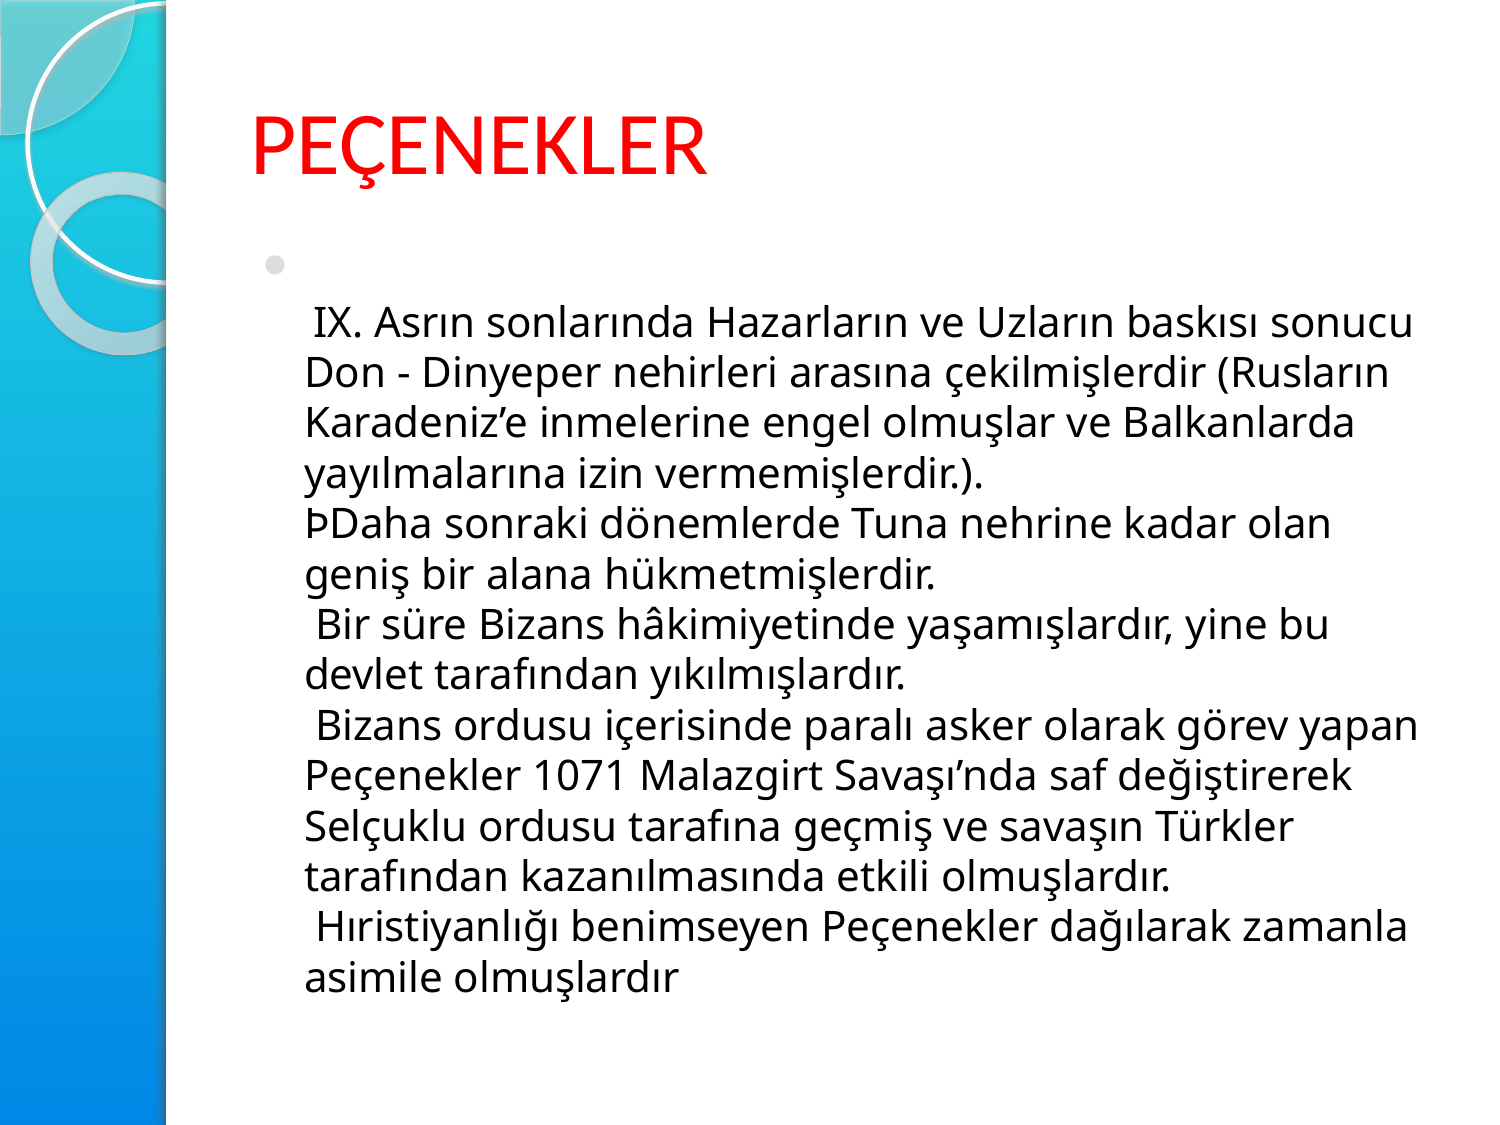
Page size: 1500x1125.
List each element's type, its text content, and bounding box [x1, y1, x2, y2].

title PEÇENEKLER [235, 45, 1466, 233]
list IX. Asrın sonlarında Hazarların ve Uzların baskısı sonucu Don - Dinyeper nehirleri arasına çekilmişlerdir (Rusların Karadeniz’e inmelerine engel olmuşlar ve Balkanlarda yayılmalarına izin vermemişlerdir.). ÞDaha sonraki dönemlerde Tuna nehrine kadar olan geniş bir alana hükmetmişlerdir. Bir süre Bizans hâkimiyetinde yaşamışlardır, yine bu devlet tarafından yıkılmışlardır. Bizans ordusu içerisinde paralı asker olarak görev yapan Peçenekler 1071 Malazgirt Savaşı’nda saf değiştirerek Selçuklu ordusu tarafına geçmiş ve savaşın Türkler tarafından kazanılmasında etkili olmuşlardır. Hıristiyanlığı benimseyen Peçenekler dağılarak zamanla asimile olmuşlardır [235, 237, 1466, 1025]
